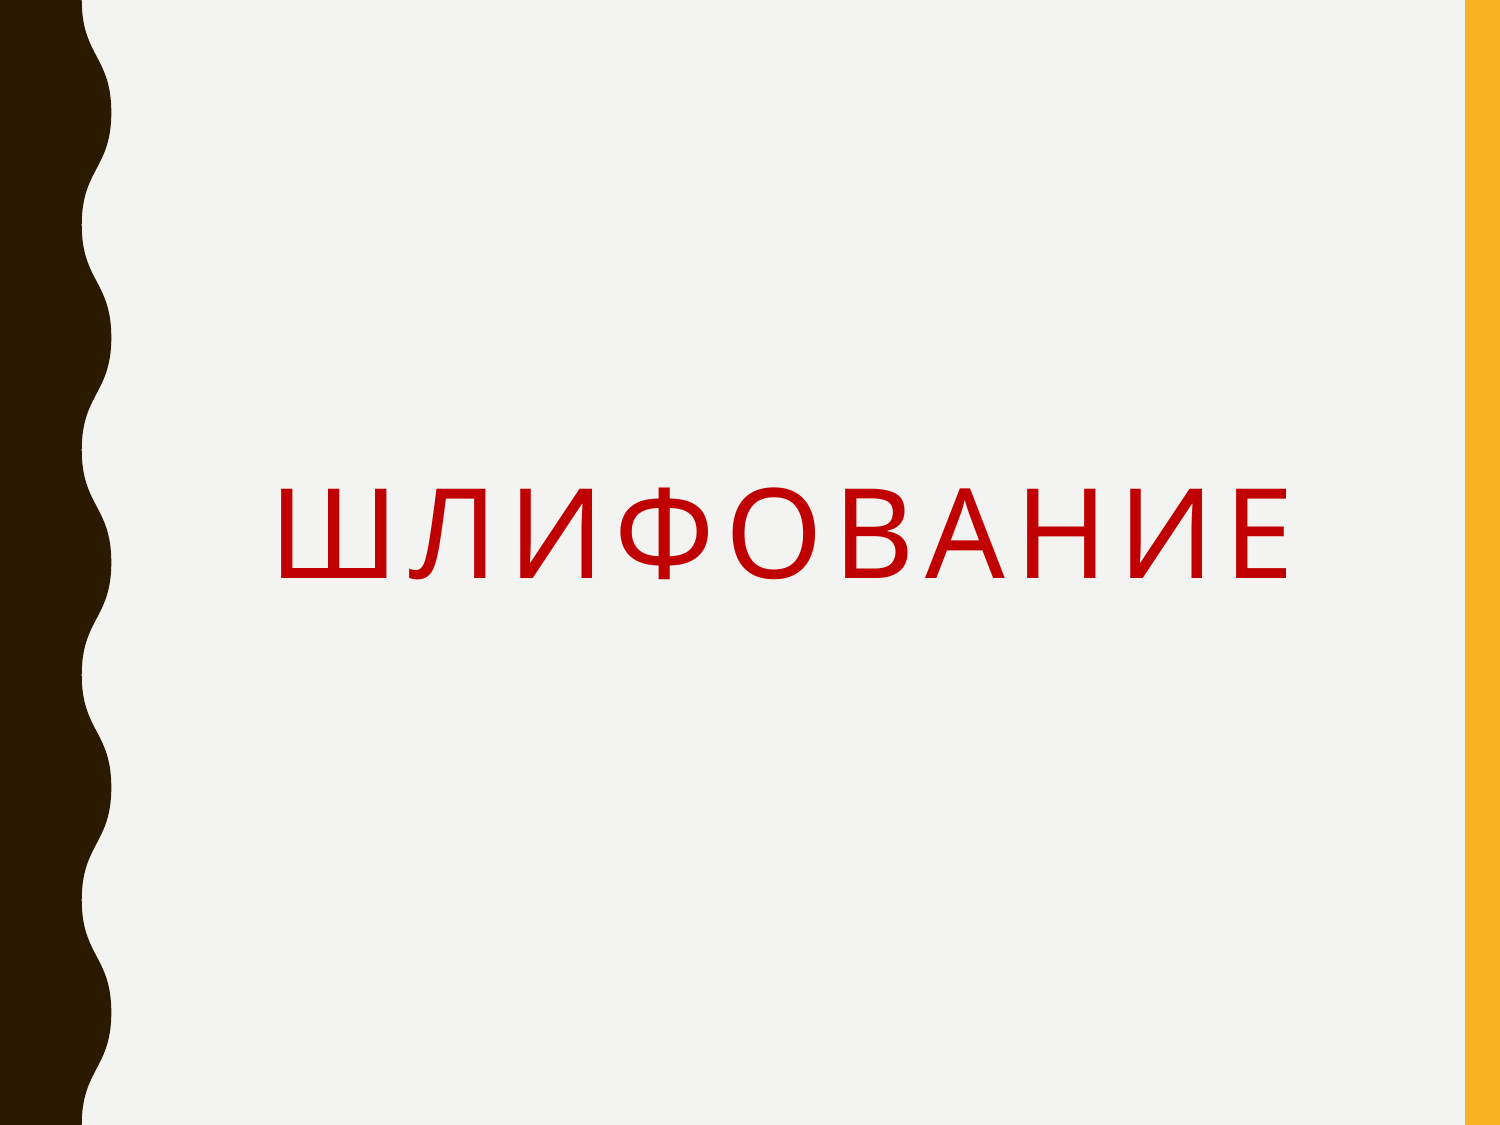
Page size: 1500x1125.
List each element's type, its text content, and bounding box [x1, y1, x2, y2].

title шлифование [128, 463, 1437, 765]
